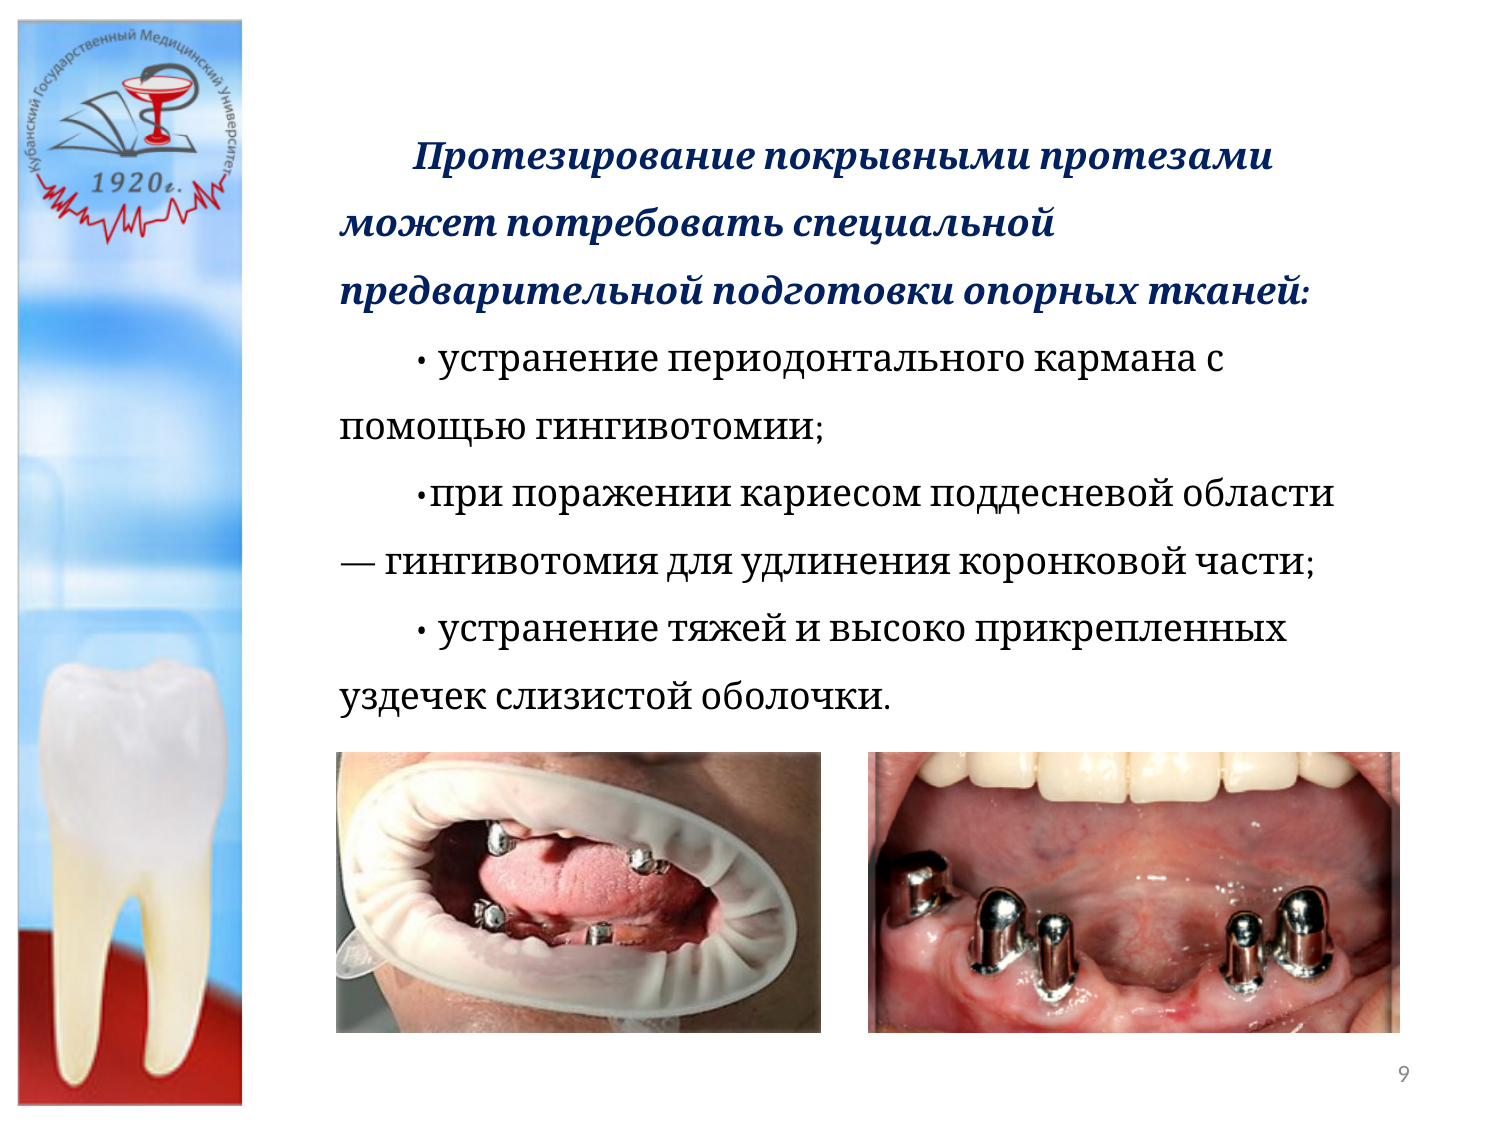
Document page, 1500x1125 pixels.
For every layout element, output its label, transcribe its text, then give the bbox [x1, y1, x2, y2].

picture [17, 18, 243, 1107]
text_box Протезирование покрывными протезами может потребовать специальной предварительной подготовки опорных тканей: • устранение периодонтального кармана с помощью гингивотомии; •при поражении кариесом поддесневой области — гингивотомия для удлинения коронковой части; • устранение тяжей и высоко прикрепленных уздечек слизистой оболочки. [324, 101, 1376, 725]
slide_number 9 [1074, 1042, 1425, 1103]
picture [336, 751, 822, 1034]
picture [867, 751, 1400, 1034]
